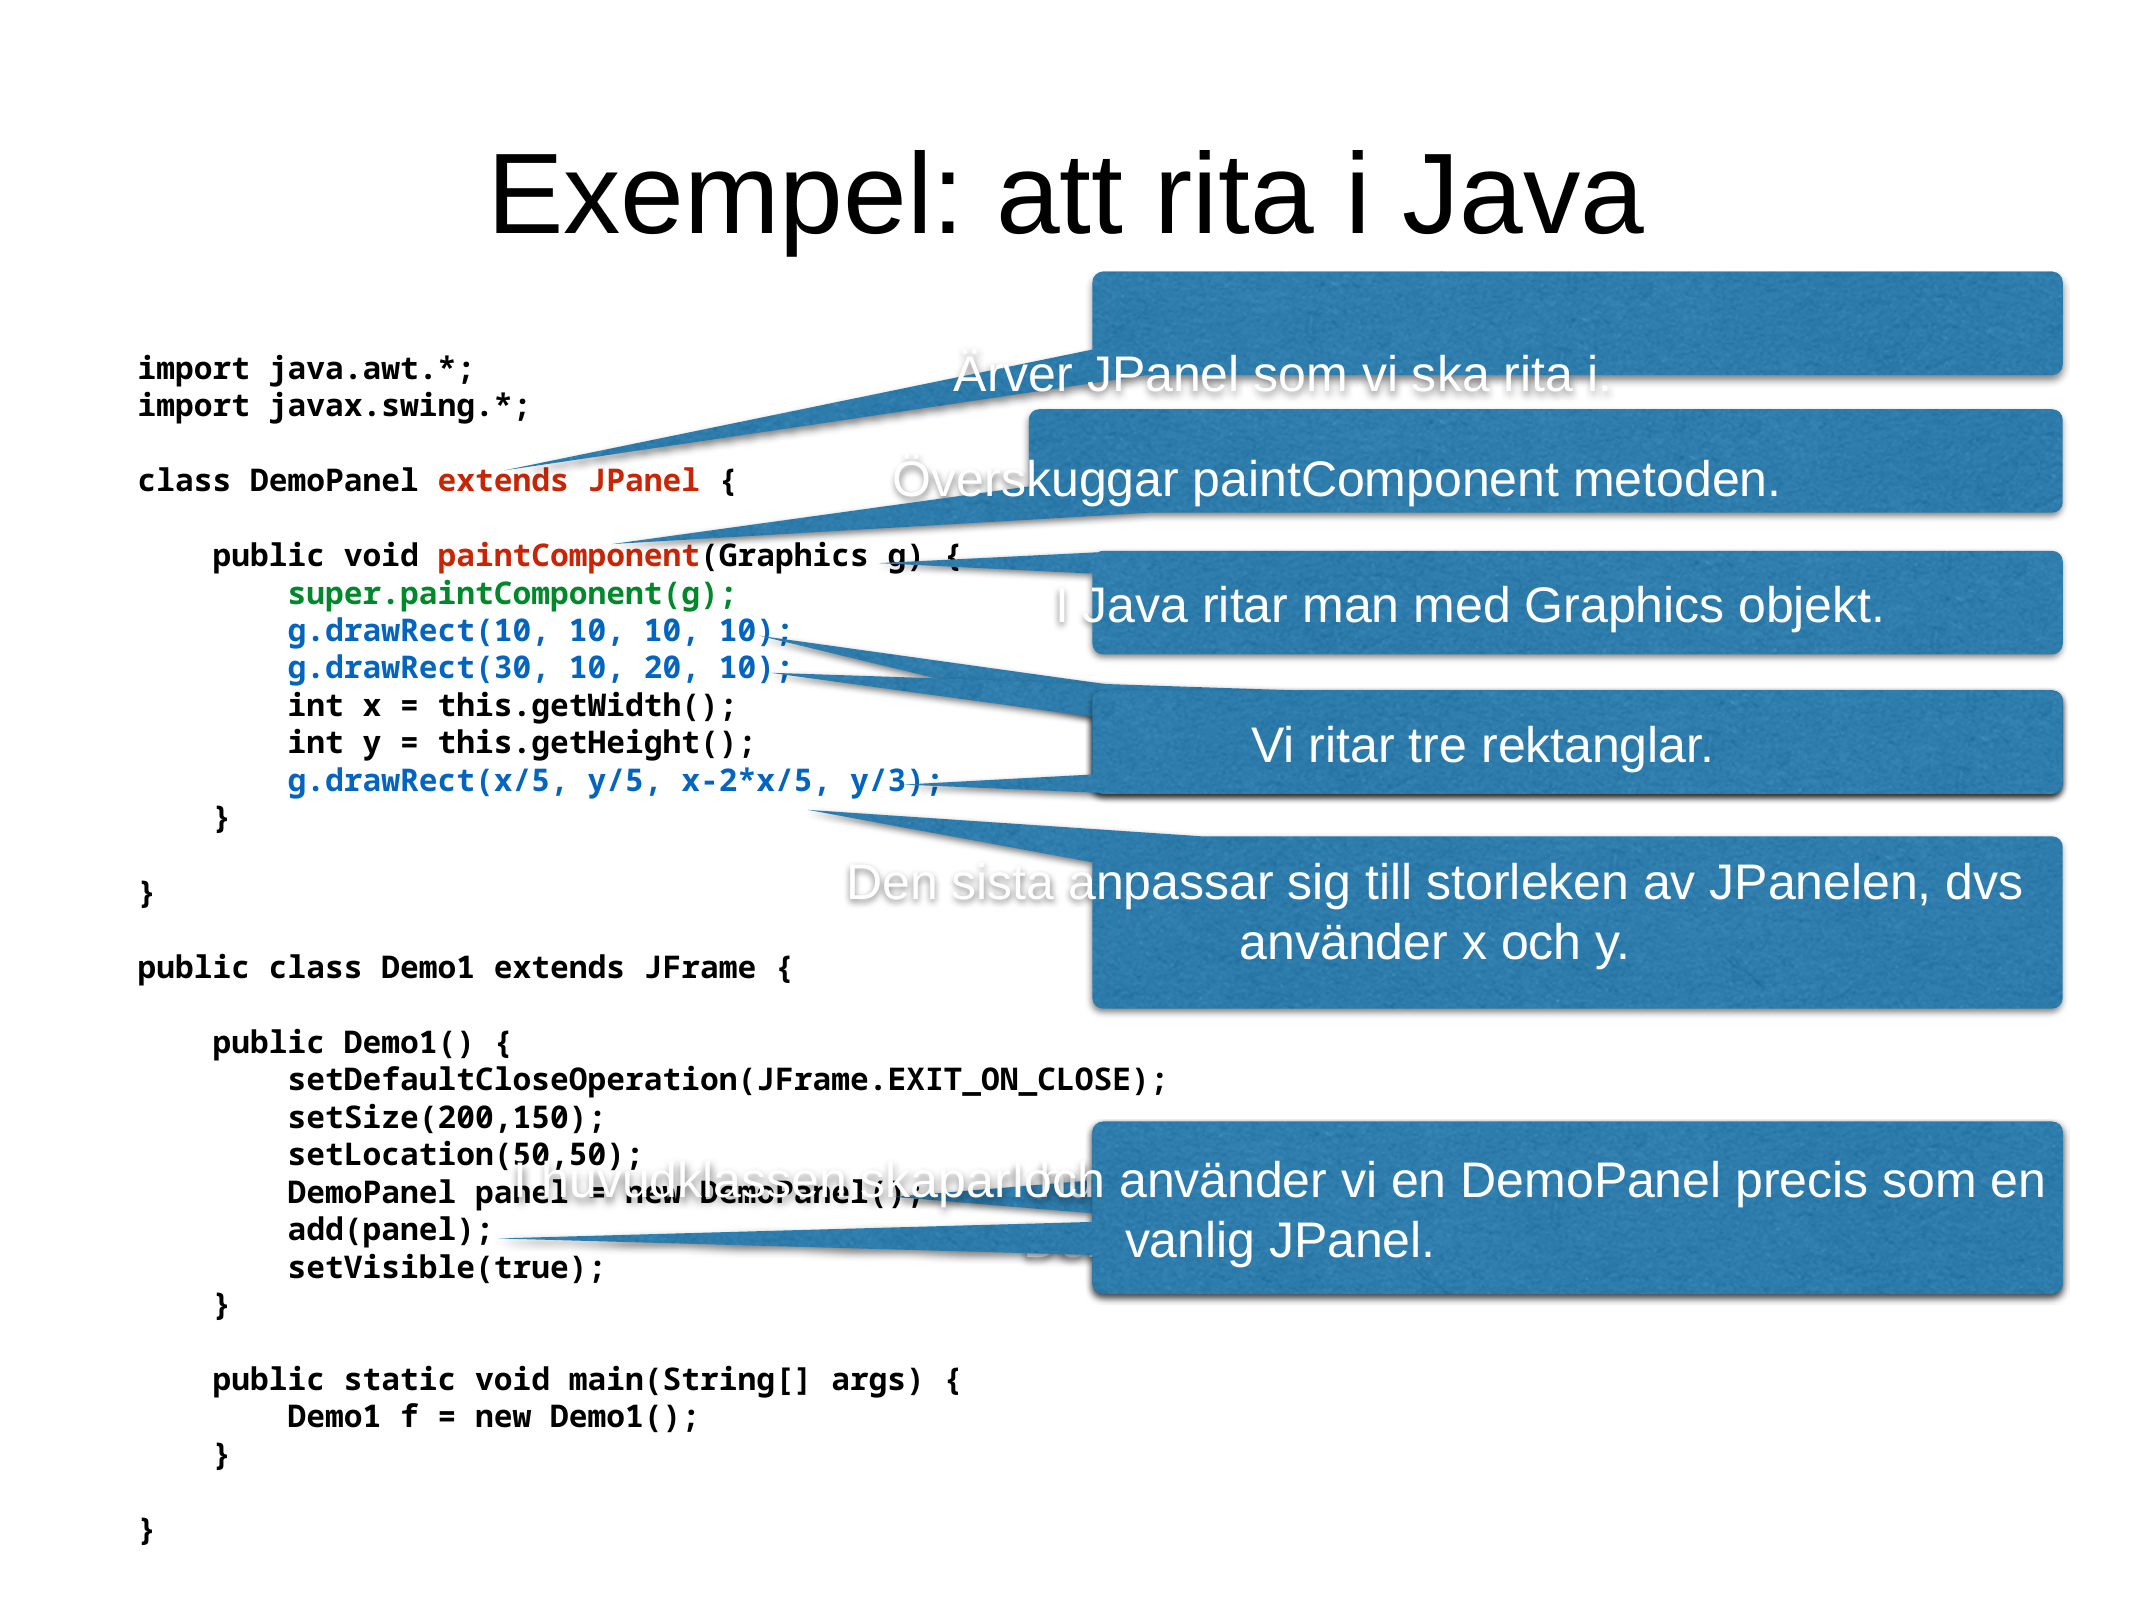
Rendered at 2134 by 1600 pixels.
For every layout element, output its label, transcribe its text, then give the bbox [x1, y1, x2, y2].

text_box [497, 1121, 2064, 1295]
text_box Exempel: att rita i Java [10, 10, 2123, 365]
text_box Ärver JPanel som vi ska rita i. [503, 271, 2063, 471]
text_box Överskuggar paintComponent metoden. [612, 409, 2063, 545]
text_box I Java ritar man med Graphics objekt. [878, 550, 2063, 629]
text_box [759, 635, 2064, 795]
text_box Den sista anpassar sig till storleken av JPanelen, dvs använder x och y. [808, 809, 2063, 1009]
text_box import java.awt.*; import javax.swing.*; class DemoPanel extends JPanel { public void paintComponent(Graphics g) { super.paintComponent(g); g.drawRect(10, 10, 10, 10); g.drawRect(30, 10, 20, 10); int x = this.getWidth(); int y = this.getHeight(); g.drawRect(x/5, y/5, x-2*x/5, y/3); } } public class Demo1 extends JFrame { public Demo1() { setDefaultCloseOperation(JFrame.EXIT_ON_CLOSE); setSize(200,150); setLocation(50,50); DemoPanel panel = new DemoPanel(); add(panel); setVisible(true); } public static void main(String[] args) { Demo1 f = new Demo1(); } } [137, 348, 1476, 1547]
